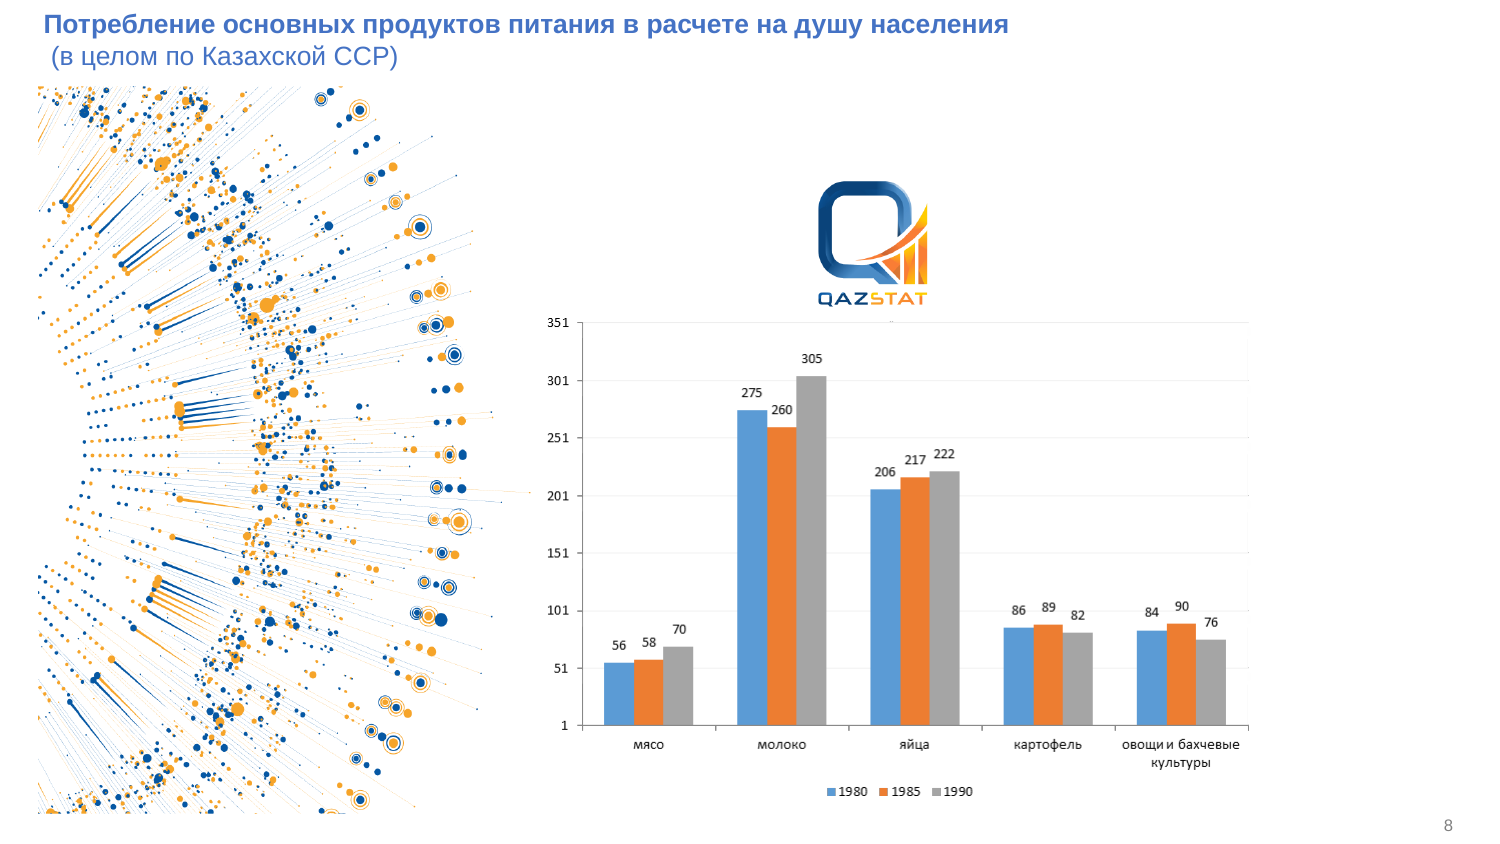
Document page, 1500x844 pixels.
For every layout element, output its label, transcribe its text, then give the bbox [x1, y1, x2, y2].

title Потребление основных продуктов питания в расчете на душу населения (в целом по Казахской ССР) [28, 0, 1472, 79]
picture [38, 86, 1278, 844]
